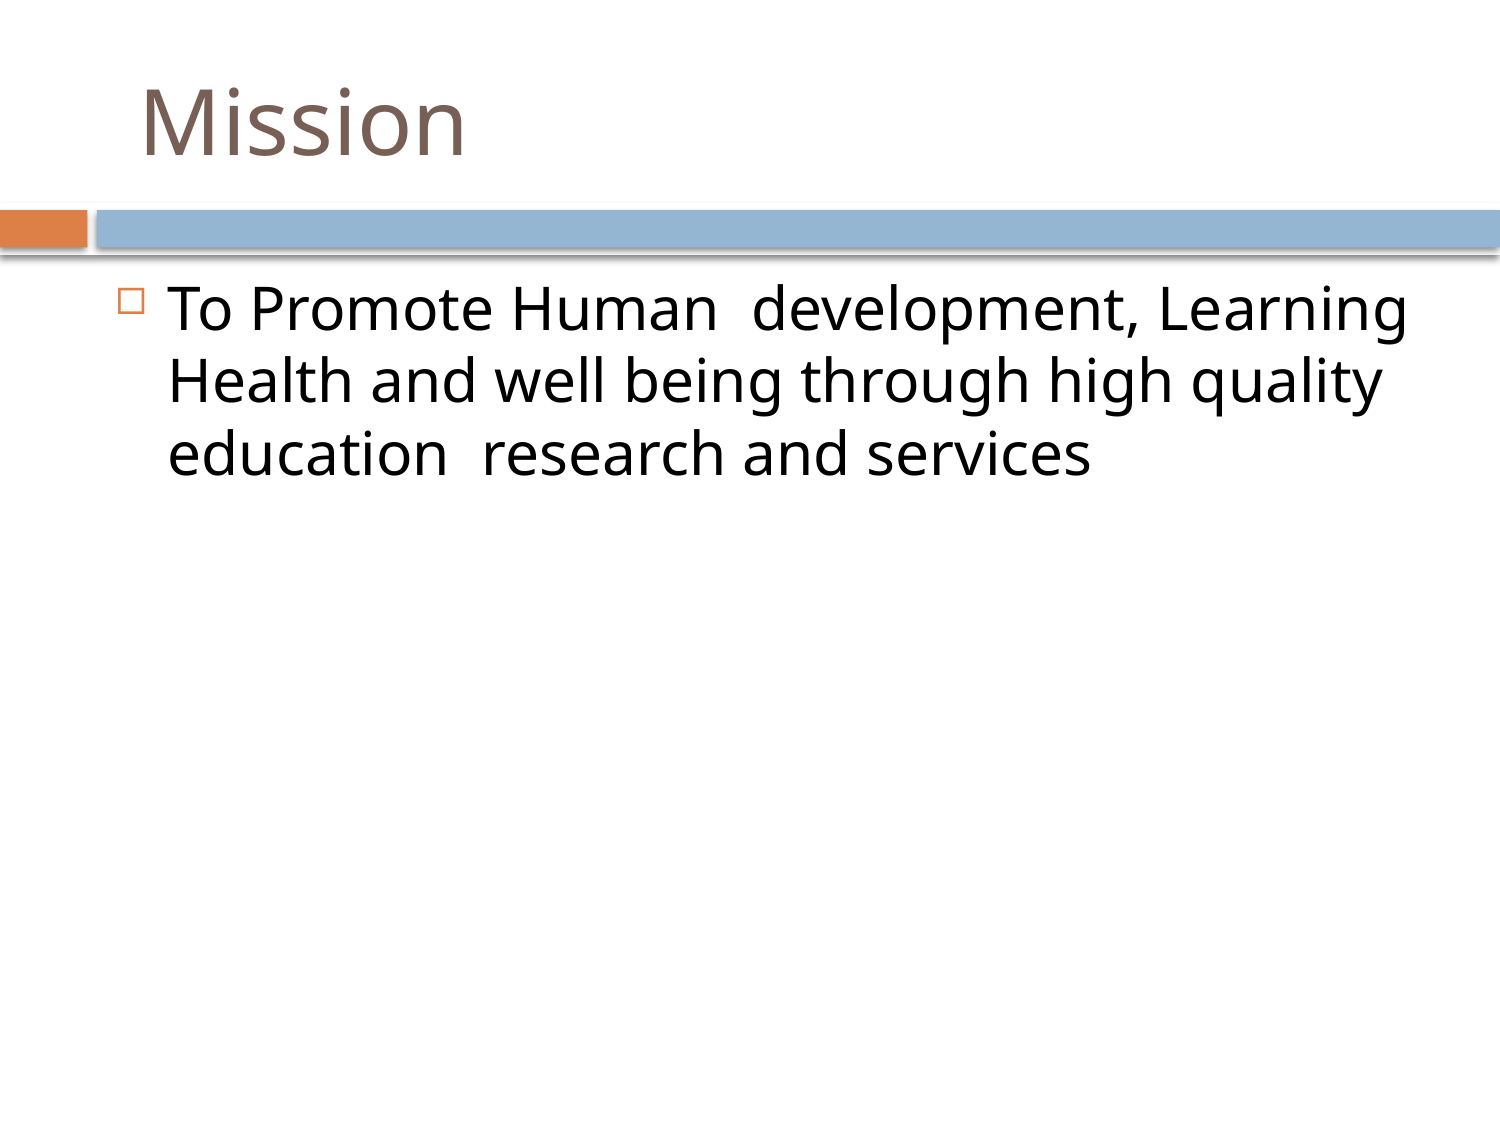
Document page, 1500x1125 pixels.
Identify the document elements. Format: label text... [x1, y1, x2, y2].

title Mission [100, 37, 1438, 200]
list To Promote Human development, Learning Health and well being through high quality education research and services [100, 262, 1438, 1000]
